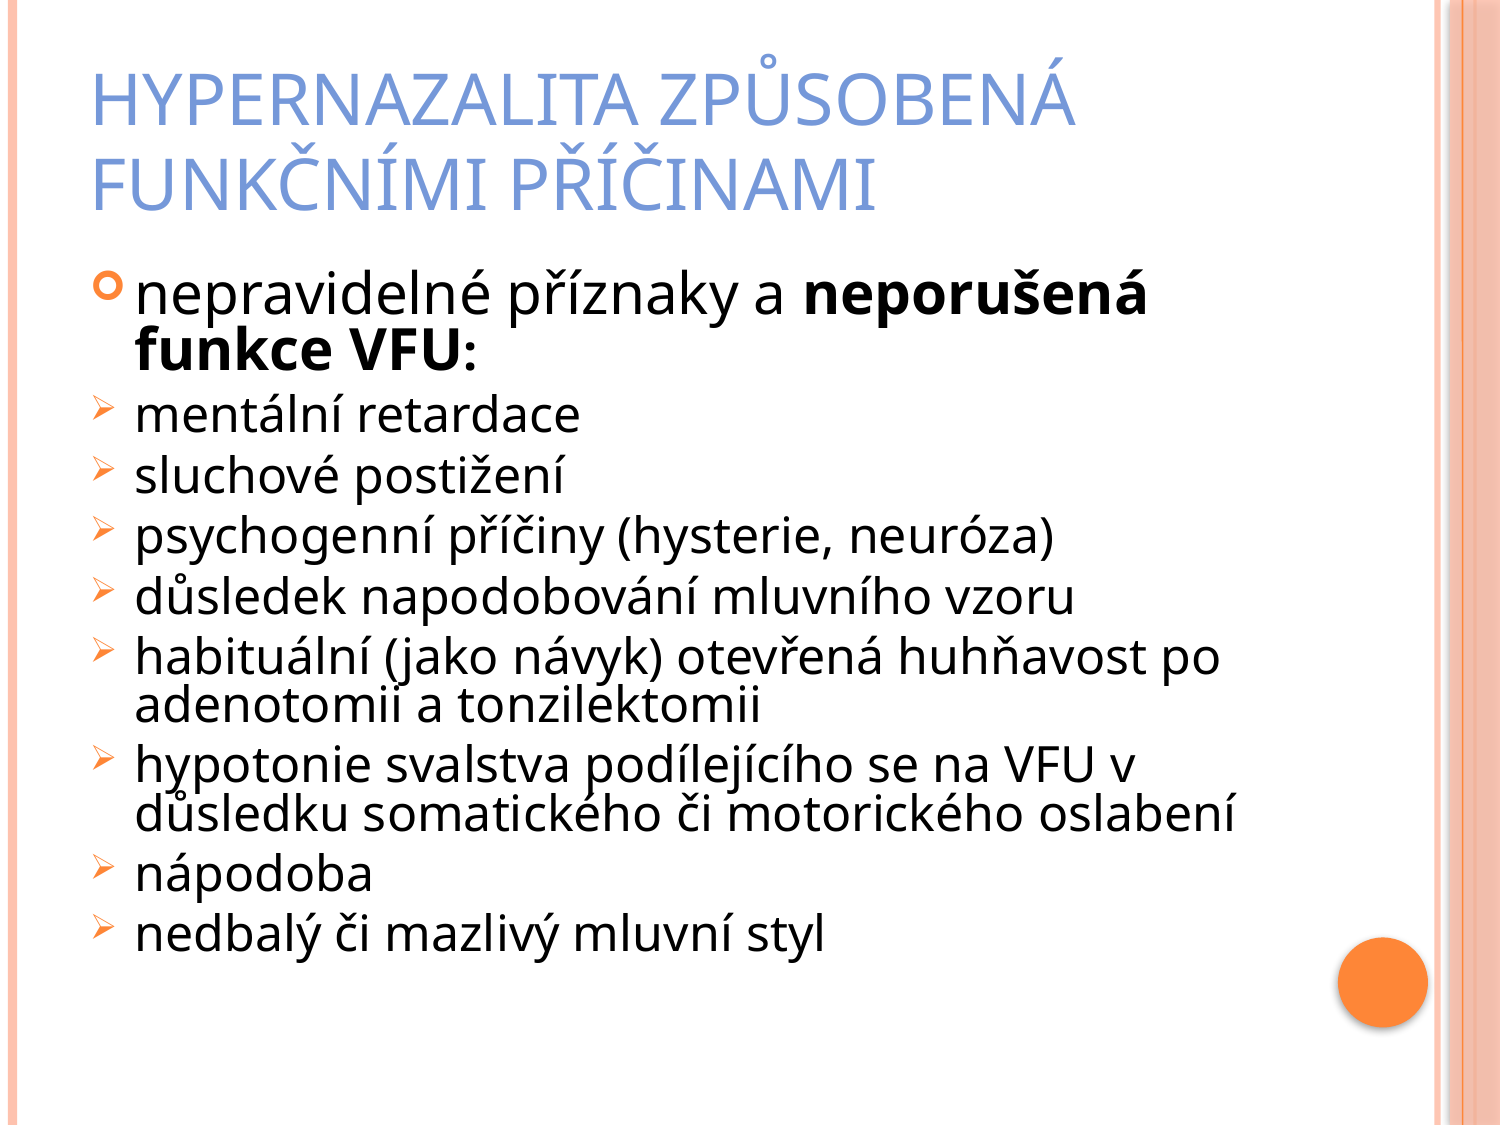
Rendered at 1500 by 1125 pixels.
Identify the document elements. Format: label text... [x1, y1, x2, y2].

title Hypernazalita způsobená funkčními příčinami [75, 45, 1300, 233]
list nepravidelné příznaky a neporušená funkce VFU: mentální retardace sluchové postižení psychogenní příčiny (hysterie, neuróza) důsledek napodobování mluvního vzoru habituální (jako návyk) otevřená huhňavost po adenotomii a tonzilektomii hypotonie svalstva podílejícího se na VFU v důsledku somatického či motorického oslabení nápodoba nedbalý či mazlivý mluvní styl [75, 262, 1300, 1062]
